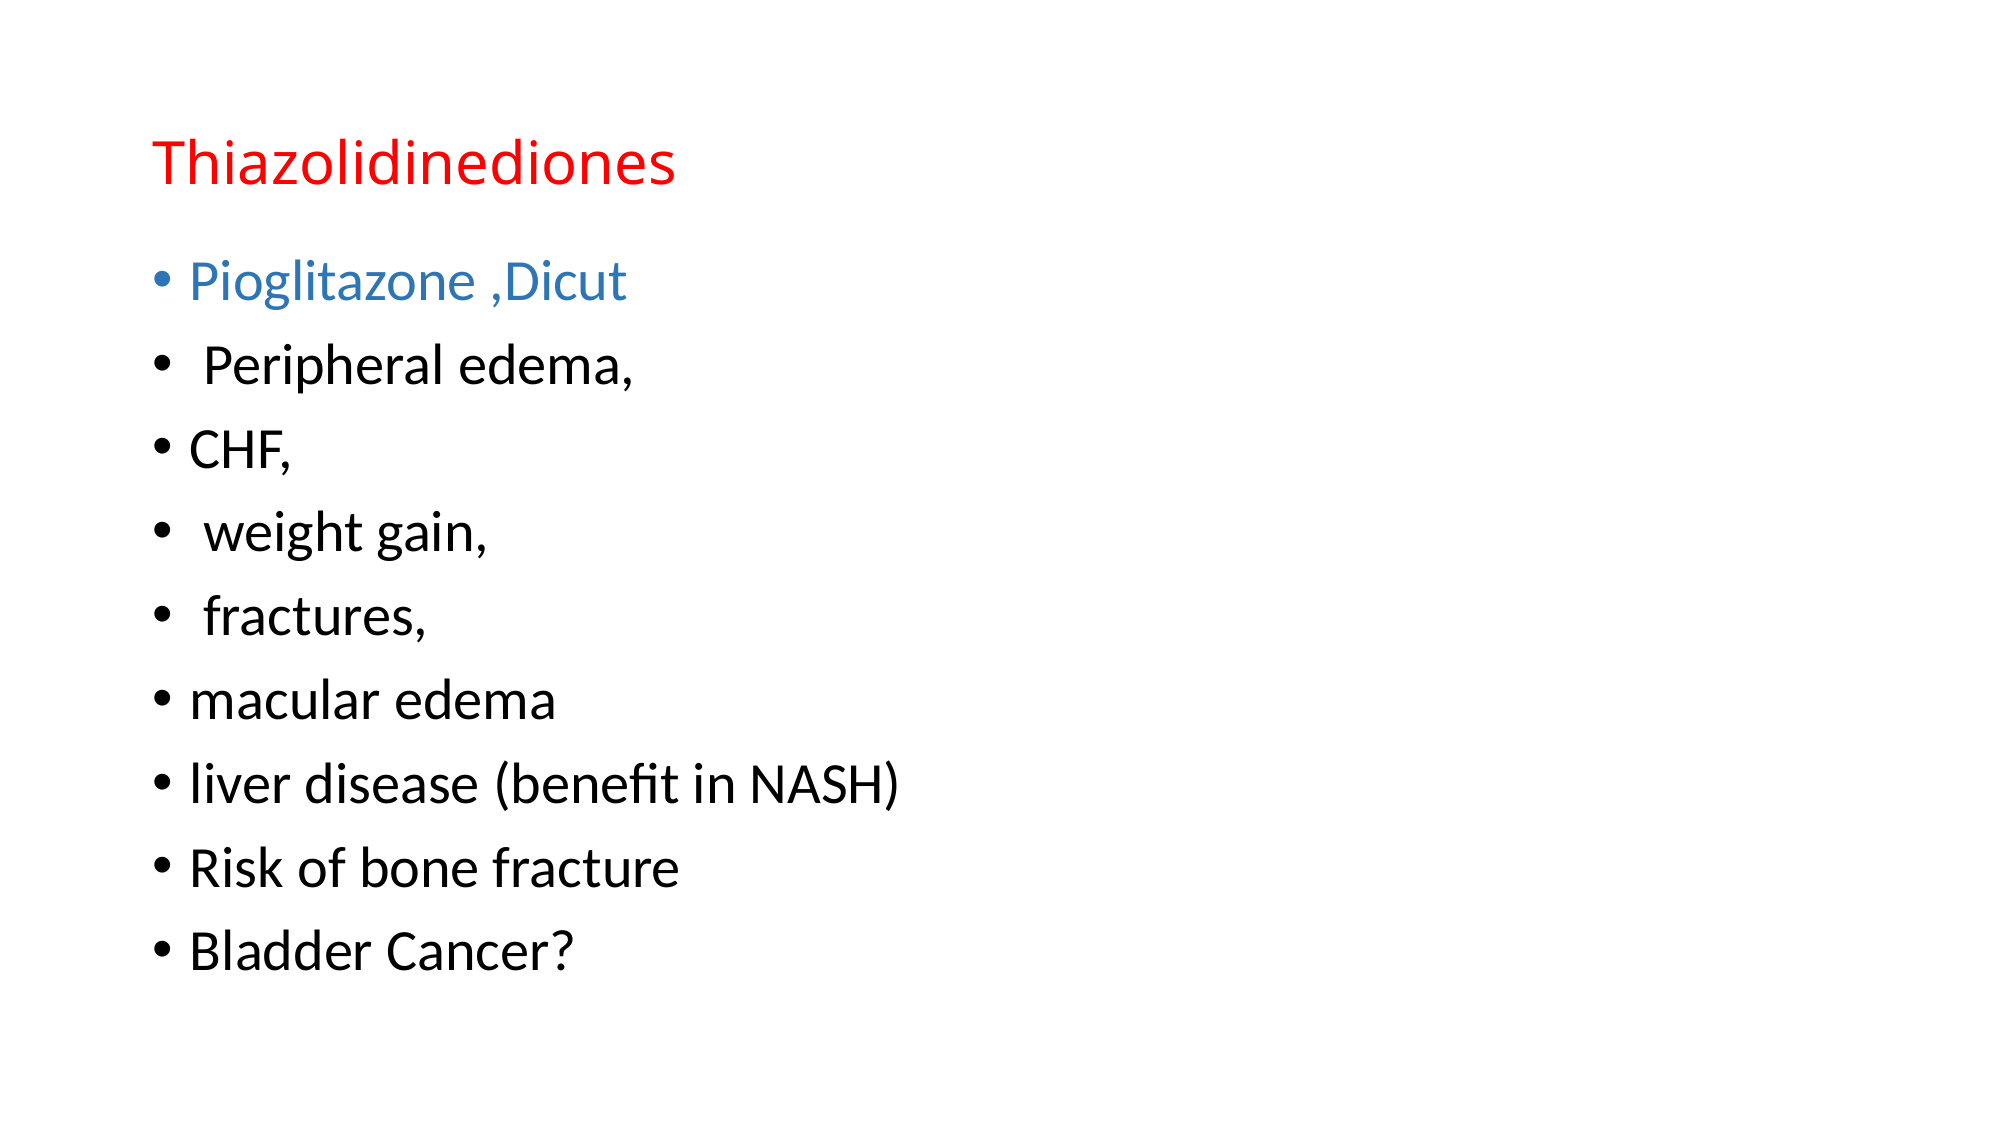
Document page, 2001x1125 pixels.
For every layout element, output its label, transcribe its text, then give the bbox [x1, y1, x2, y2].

list Pioglitazone ,Dicut Peripheral edema, CHF, weight gain, fractures, macular edema liver disease (benefit in NASH) Risk of bone fracture Bladder Cancer? [137, 242, 1863, 1014]
title Thiazolidinediones [137, 59, 1863, 242]
